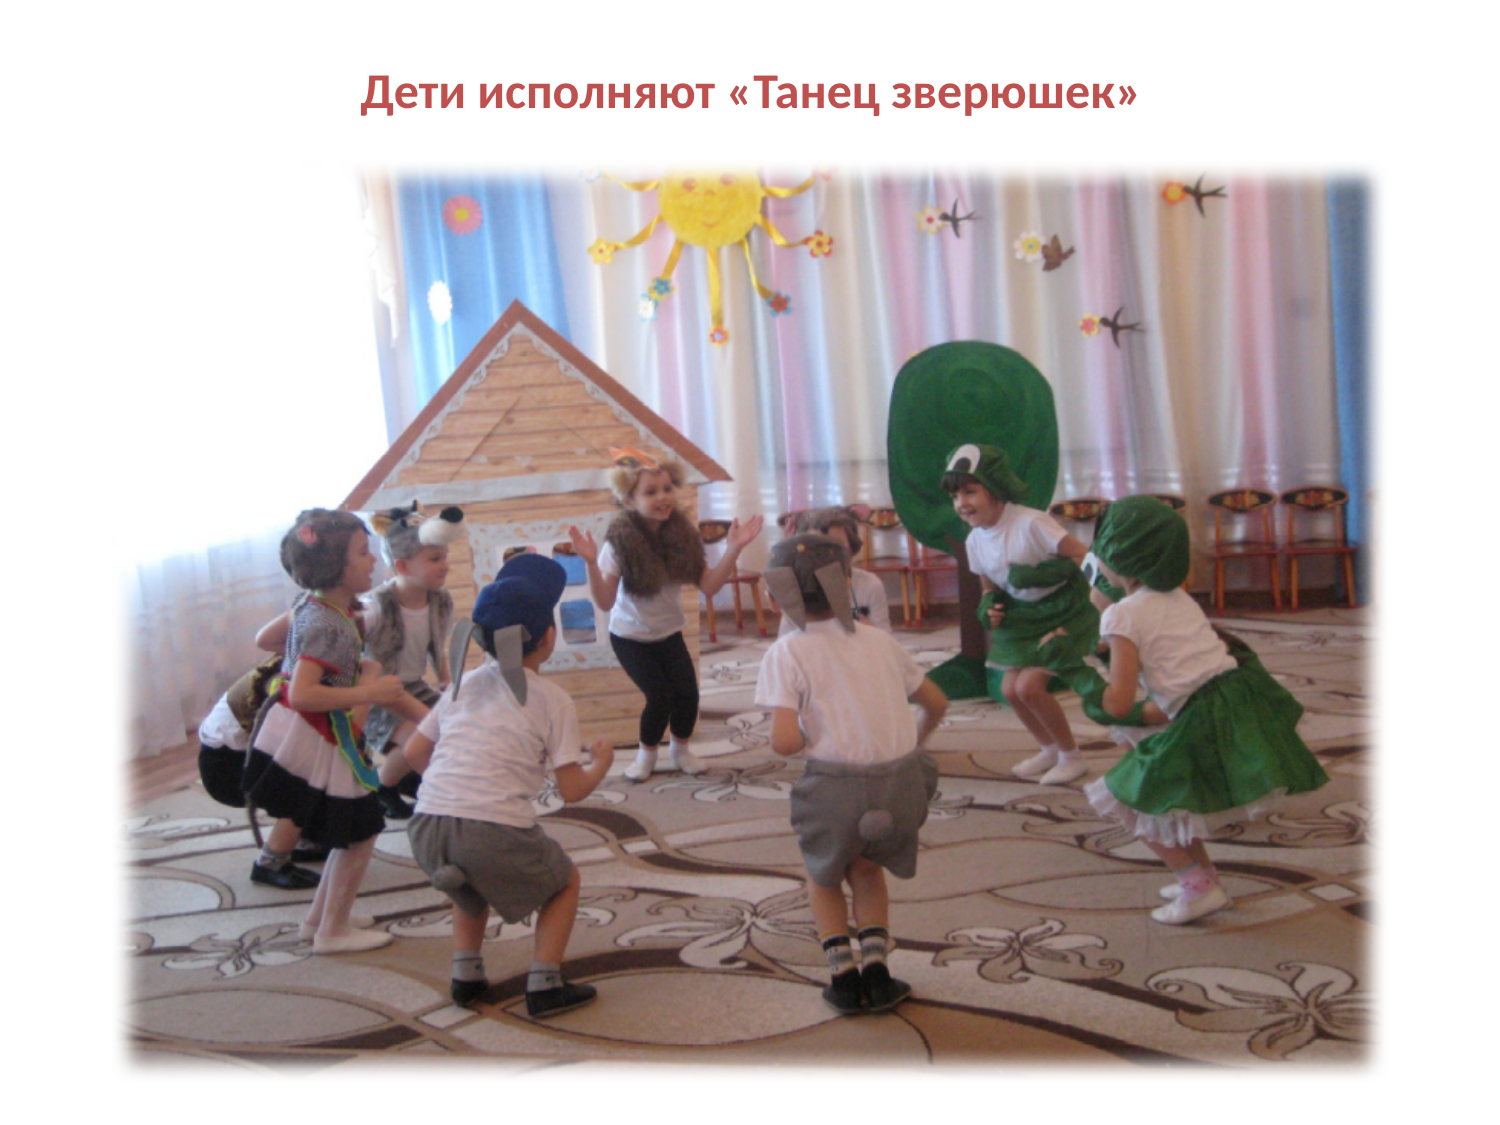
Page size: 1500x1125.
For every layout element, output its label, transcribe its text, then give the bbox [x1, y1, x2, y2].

title Дети исполняют «Танец зверюшек» [76, 19, 1427, 159]
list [111, 160, 1389, 1083]
